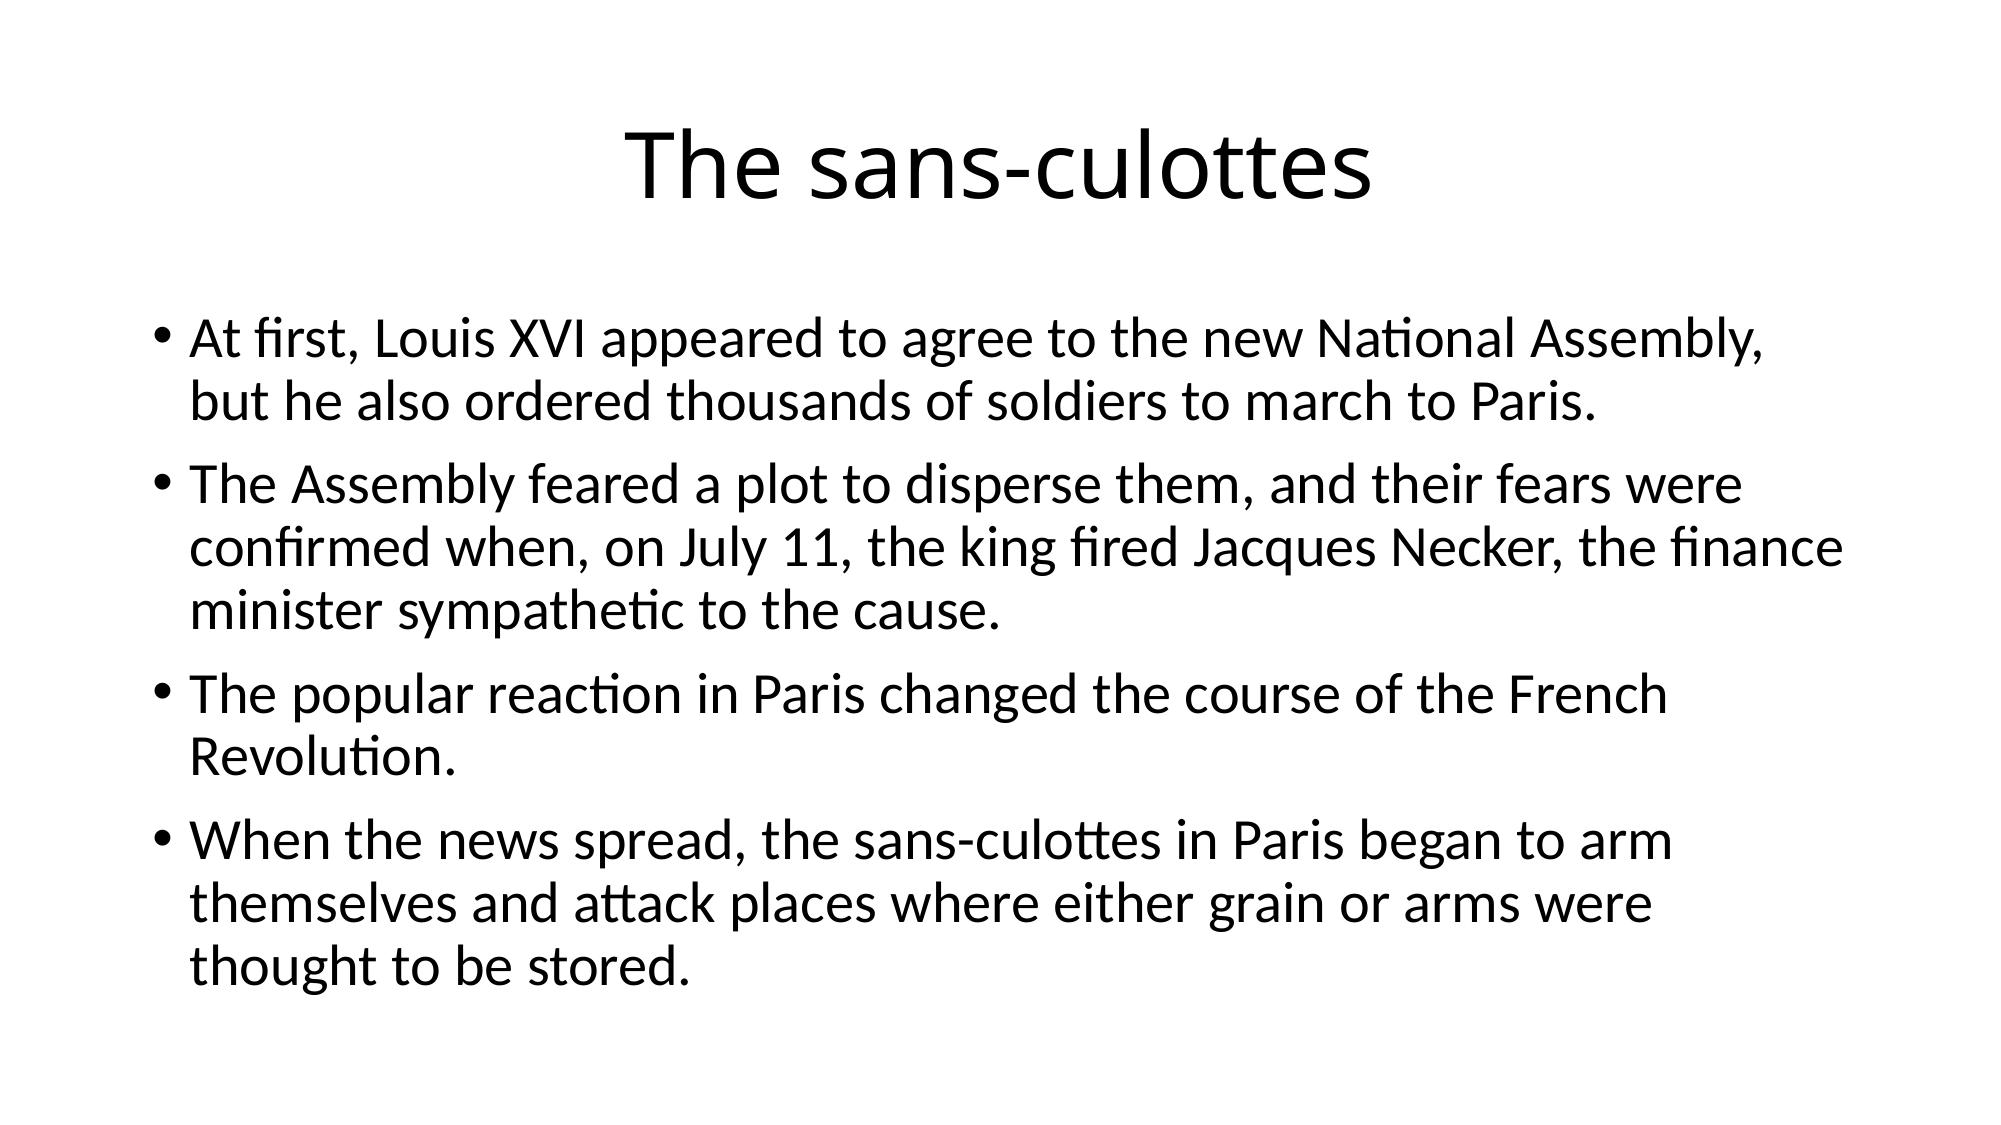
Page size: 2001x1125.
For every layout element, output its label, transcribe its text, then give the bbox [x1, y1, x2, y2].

title The sans-culottes [137, 59, 1863, 278]
list At first, Louis XVI appeared to agree to the new National Assembly, but he also ordered thousands of soldiers to march to Paris. The Assembly feared a plot to disperse them, and their fears were confirmed when, on July 11, the king fired Jacques Necker, the finance minister sympathetic to the cause. The popular reaction in Paris changed the course of the French Revolution. When the news spread, the sans-culottes in Paris began to arm themselves and attack places where either grain or arms were thought to be stored. [137, 299, 1863, 1014]
